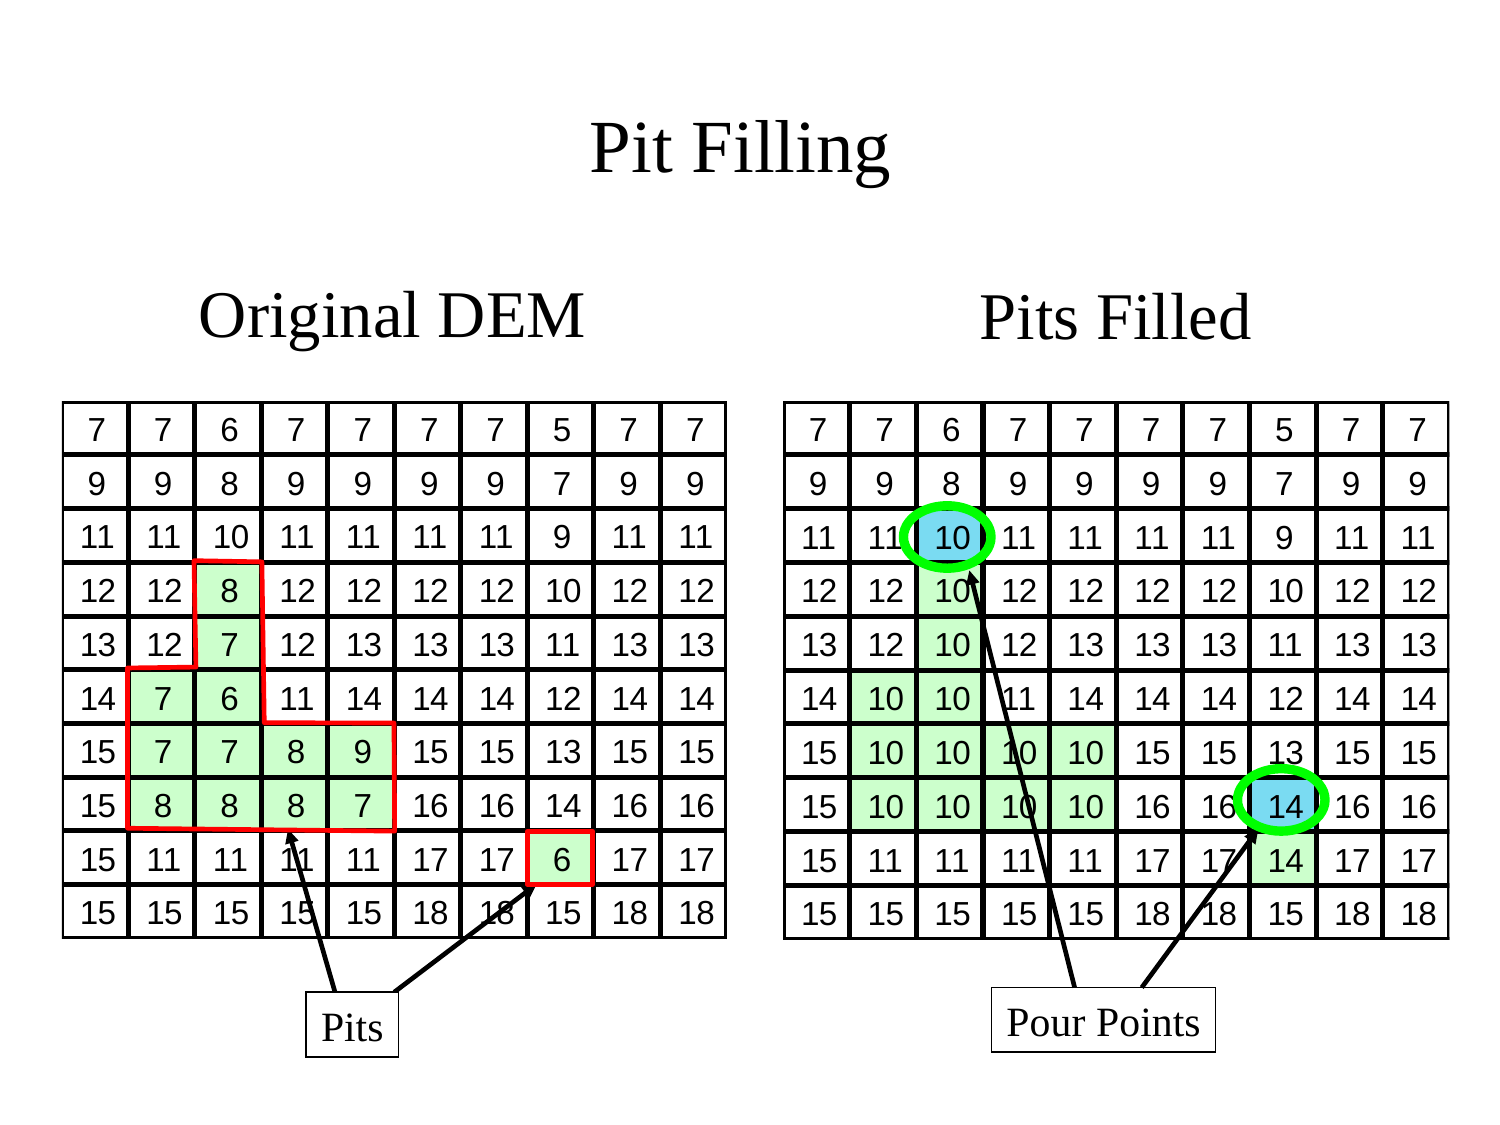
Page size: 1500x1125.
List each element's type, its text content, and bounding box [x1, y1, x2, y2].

text_box Pits [306, 992, 399, 1057]
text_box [61, 400, 730, 942]
text_box Original DEM [62, 197, 724, 399]
text_box Pits Filled [783, 200, 1449, 399]
text_box Pour Points [991, 987, 1216, 1053]
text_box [782, 400, 1453, 943]
title Pit Filling [378, 29, 1122, 255]
